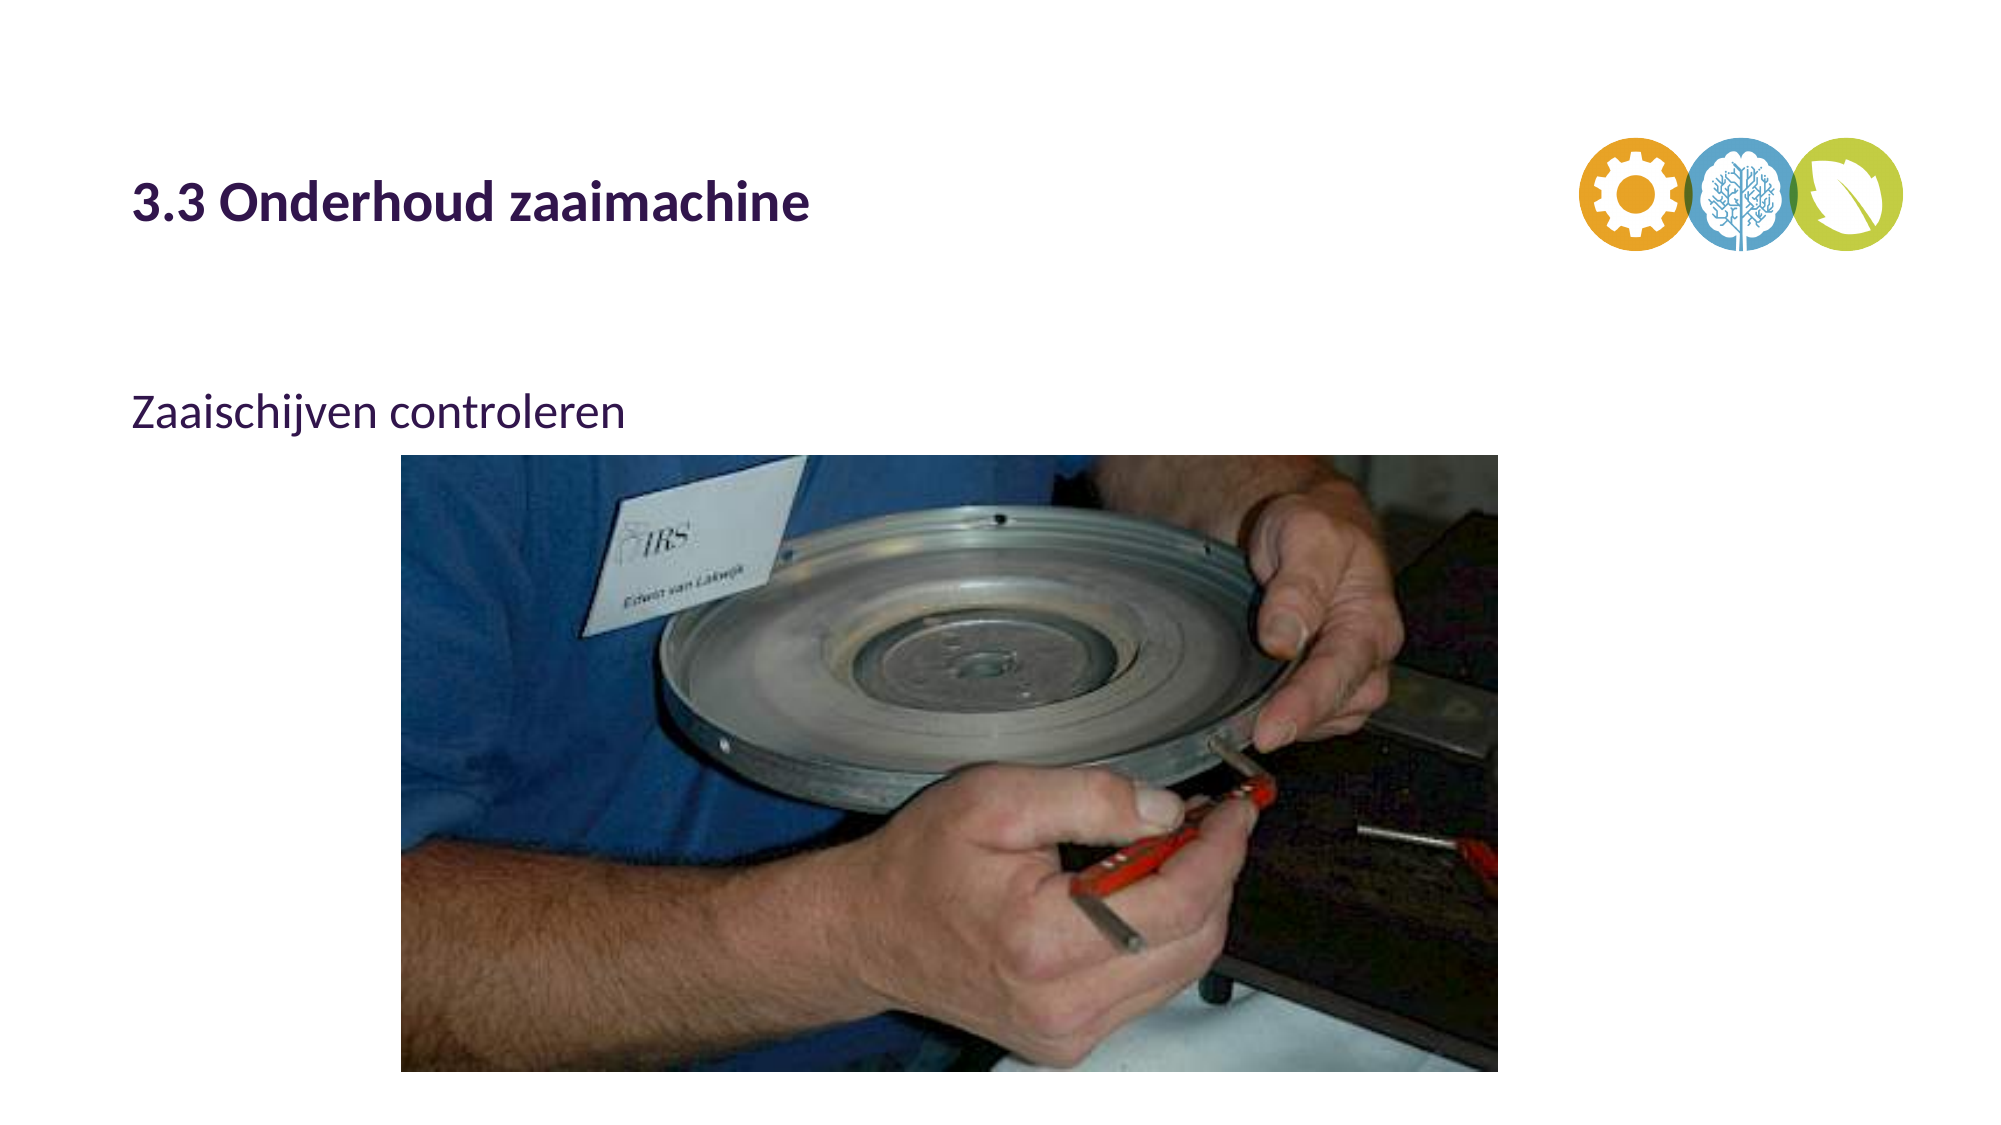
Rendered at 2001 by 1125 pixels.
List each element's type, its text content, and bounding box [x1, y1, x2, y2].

title 3.3 Onderhoud zaaimachine [131, 176, 1352, 426]
picture [401, 455, 1498, 1072]
picture [1517, 93, 1920, 296]
subtitle Zaaischijven controleren [131, 384, 1898, 1001]
